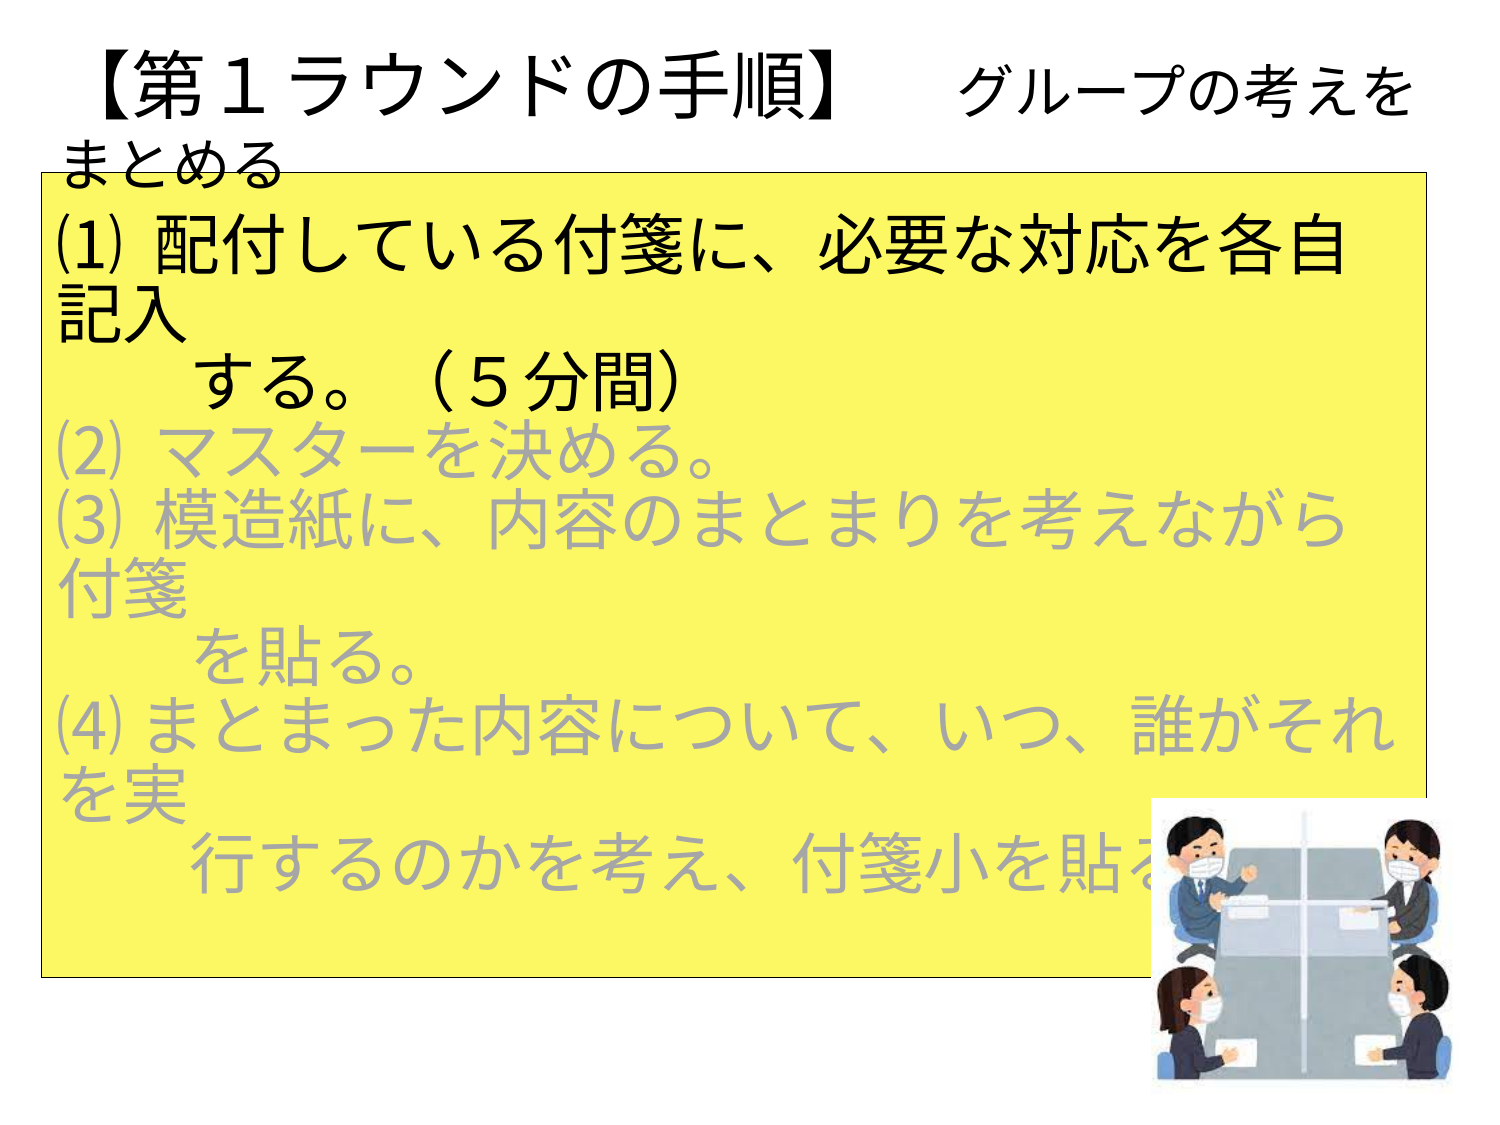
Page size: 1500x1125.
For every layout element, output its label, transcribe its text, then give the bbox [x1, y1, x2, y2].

text_box ⑴ 配付している付箋に、必要な対応を各自記入 する。（５分間） ⑵ マスターを決める。 ⑶ 模造紙に、内容のまとまりを考えながら付箋 を貼る。 ⑷まとまった内容について、いつ、誰がそれを実 行するのかを考え、付箋小を貼る。 [41, 206, 1427, 978]
picture [1151, 798, 1459, 1095]
text_box 【第１ラウンドの手順】 グループの考えをまとめる [41, 30, 1471, 206]
